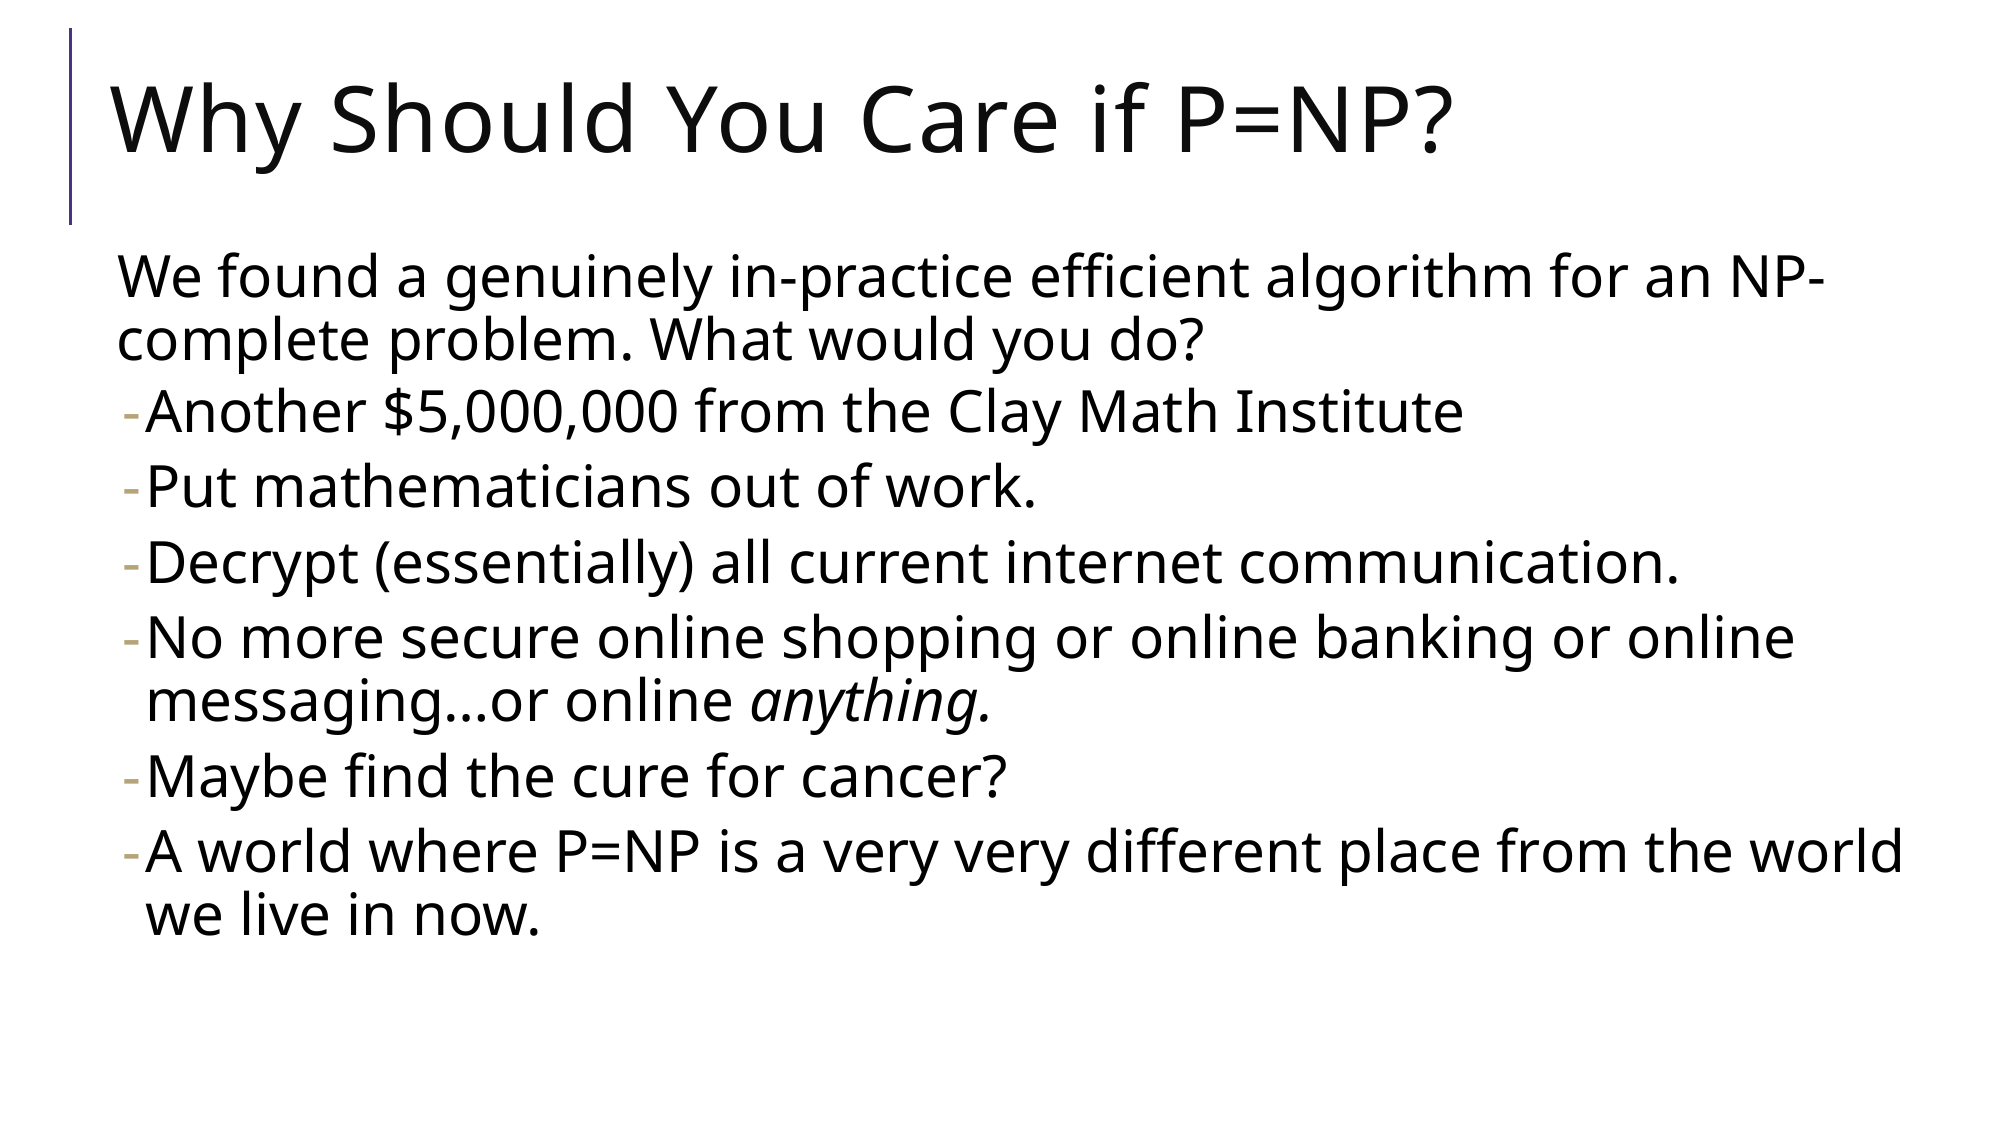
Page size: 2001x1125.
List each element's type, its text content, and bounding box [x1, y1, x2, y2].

title Why Should You Care if P=NP? [94, 43, 1930, 210]
list We found a genuinely in-practice efficient algorithm for an NP-complete problem. What would you do? Another $5,000,000 from the Clay Math Institute Put mathematicians out of work. Decrypt (essentially) all current internet communication. No more secure online shopping or online banking or online messaging…or online anything. Maybe find the cure for cancer? A world where P=NP is a very very different place from the world we live in now. [94, 240, 1930, 1035]
